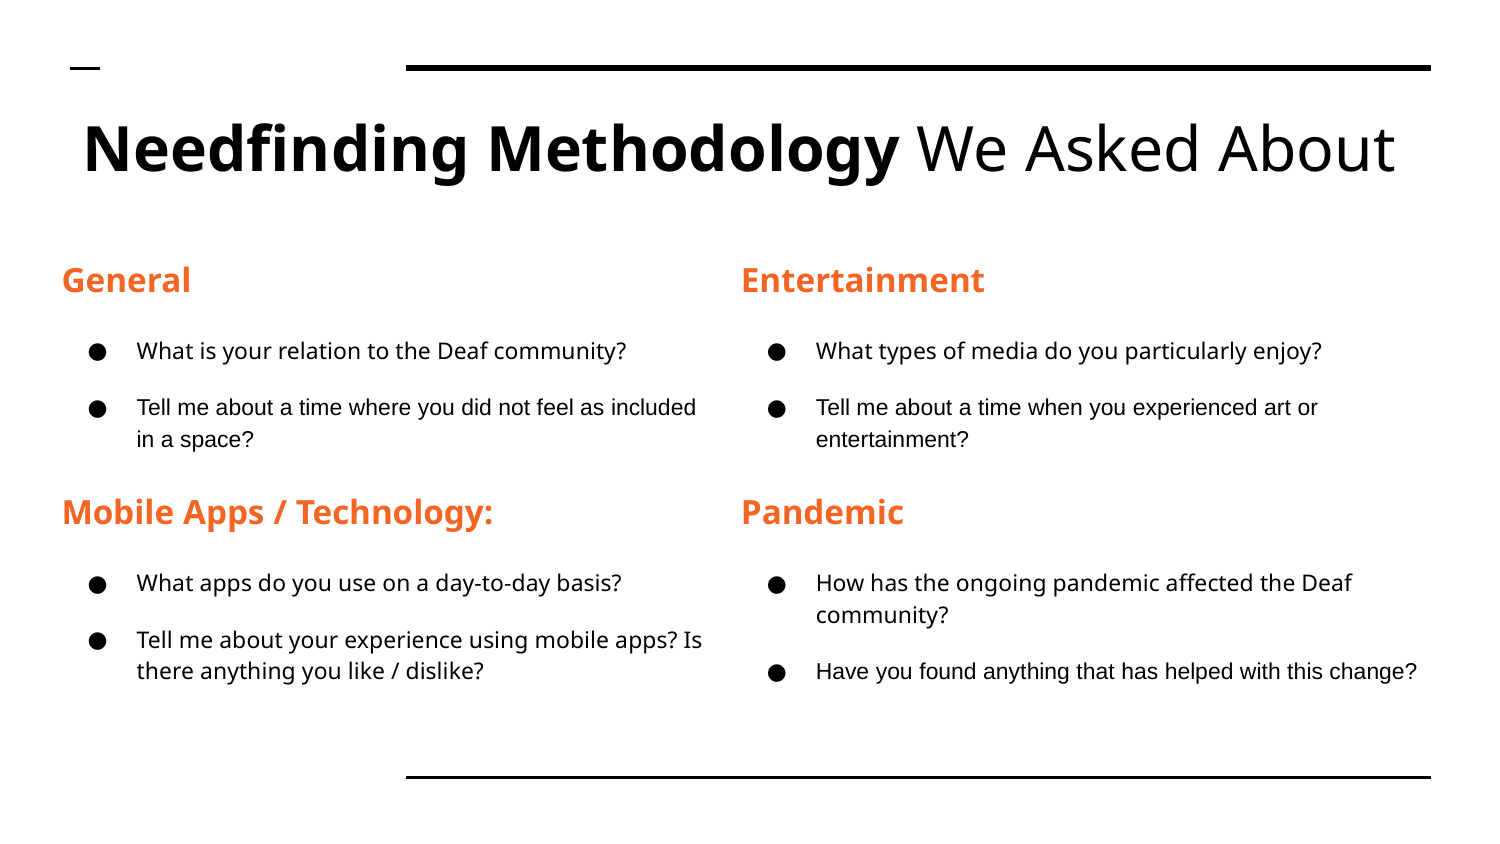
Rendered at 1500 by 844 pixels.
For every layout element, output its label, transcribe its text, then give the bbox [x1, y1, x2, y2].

list General What is your relation to the Deaf community? Tell me about a time where you did not feel as included in a space? [46, 238, 726, 468]
title Needfinding Methodology We Asked About [67, 94, 1431, 238]
list Entertainment What types of media do you particularly enjoy? Tell me about a time when you experienced art or entertainment? [726, 238, 1482, 468]
list Pandemic How has the ongoing pandemic affected the Deaf community? Have you found anything that has helped with this change? [748, 470, 1494, 763]
list Mobile Apps / Technology: What apps do you use on a day-to-day basis? Tell me about your experience using mobile apps? Is there anything you like / dislike? [46, 470, 748, 763]
